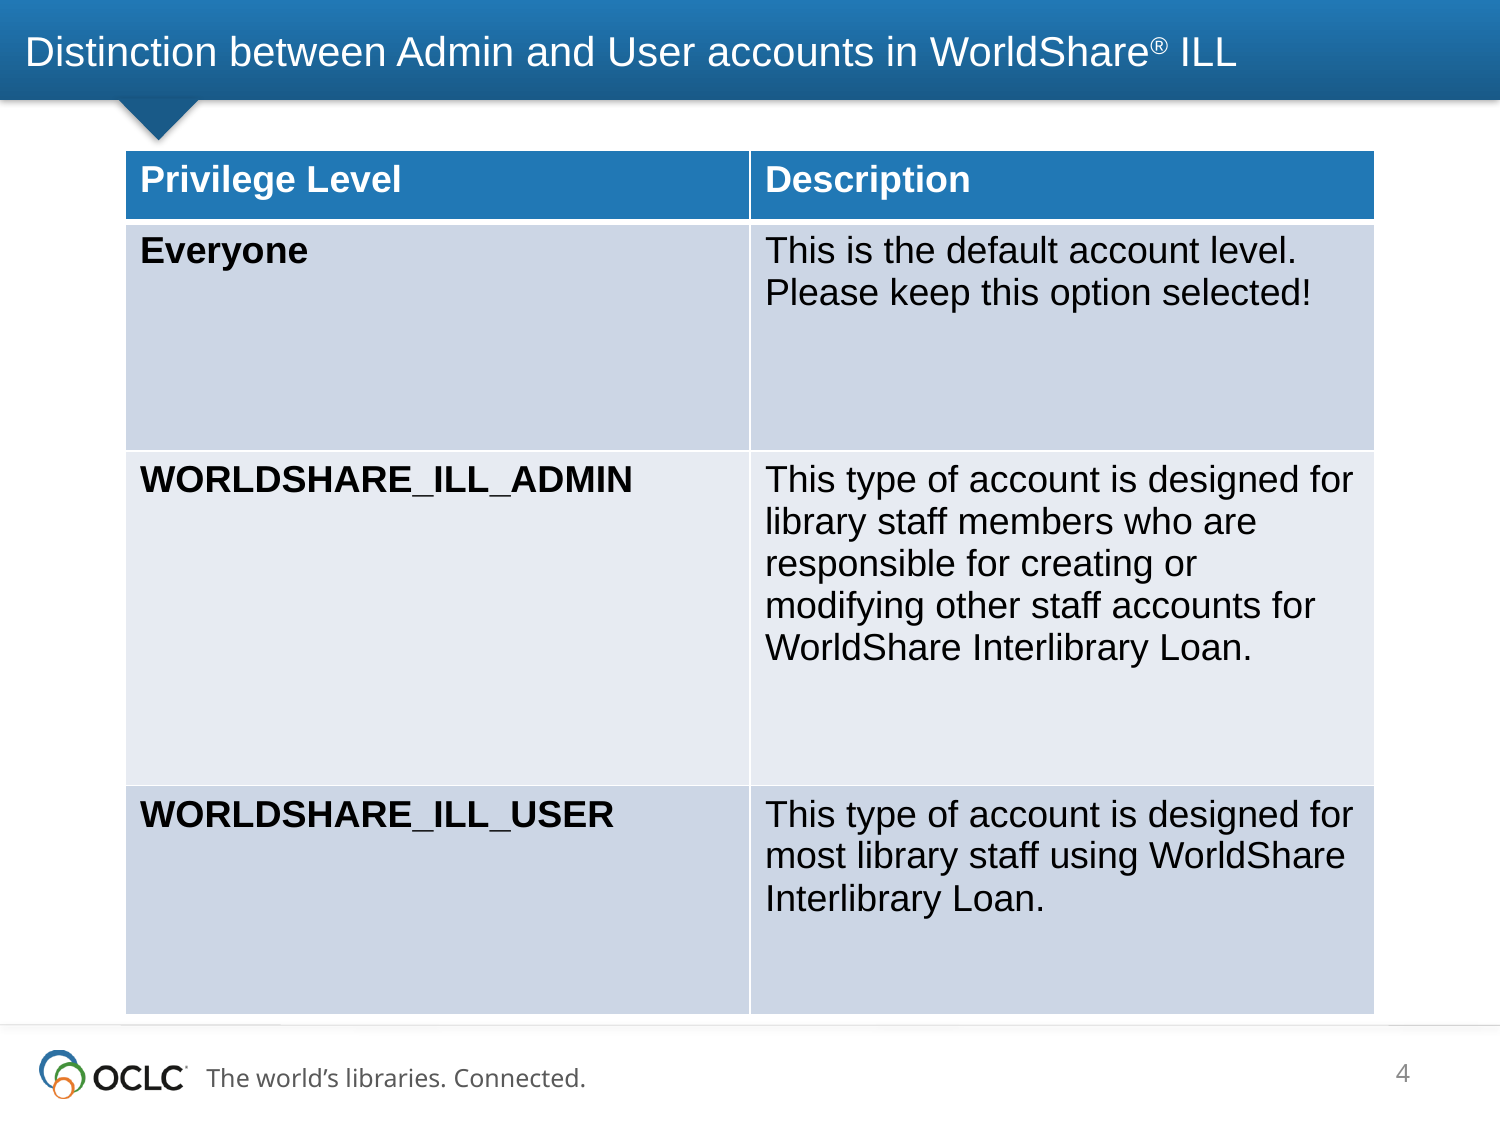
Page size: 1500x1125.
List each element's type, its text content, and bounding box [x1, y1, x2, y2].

table_header Privilege Level [126, 151, 749, 219]
table_cell This is the default account level. Please keep this option selected! [751, 225, 1374, 450]
picture [39, 1049, 188, 1099]
text_box [118, 162, 124, 850]
table_cell WORLDSHARE_ILL_USER [126, 786, 749, 1014]
table_cell This type of account is designed for library staff members who are responsible for creating or modifying other staff accounts for WorldShare Interlibrary Loan. [751, 452, 1374, 785]
table_cell WORLDSHARE_ILL_ADMIN [126, 452, 749, 785]
title Distinction between Admin and User accounts in WorldShare® ILL [24, 0, 1425, 100]
table_cell This type of account is designed for most library staff using WorldShare Interlibrary Loan. [751, 786, 1374, 1014]
slide_number 4 [1112, 1050, 1425, 1099]
table_cell Everyone [126, 225, 749, 450]
table_header Description [751, 151, 1374, 219]
